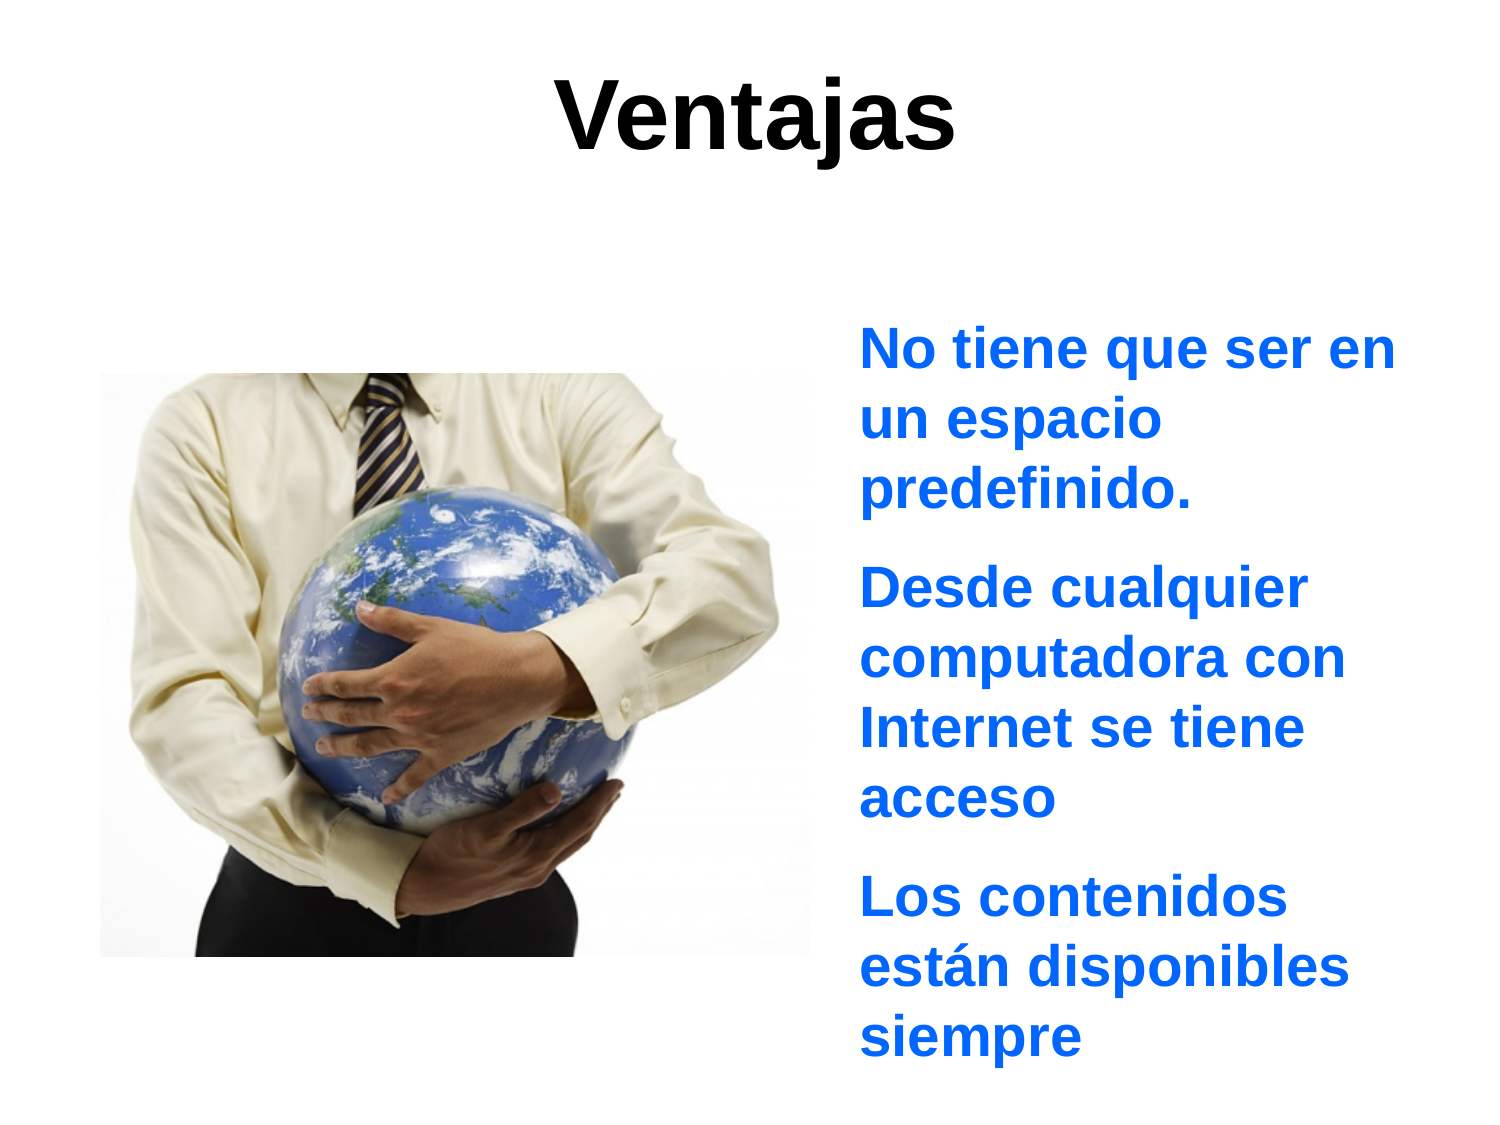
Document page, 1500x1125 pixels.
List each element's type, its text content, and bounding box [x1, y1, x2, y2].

text_box No tiene que ser en un espacio predefinido. Desde cualquier computadora con Internet se tiene acceso Los contenidos están disponibles siempre [844, 302, 1424, 1076]
text_box Ventajas [277, 42, 1235, 178]
picture [100, 373, 810, 957]
